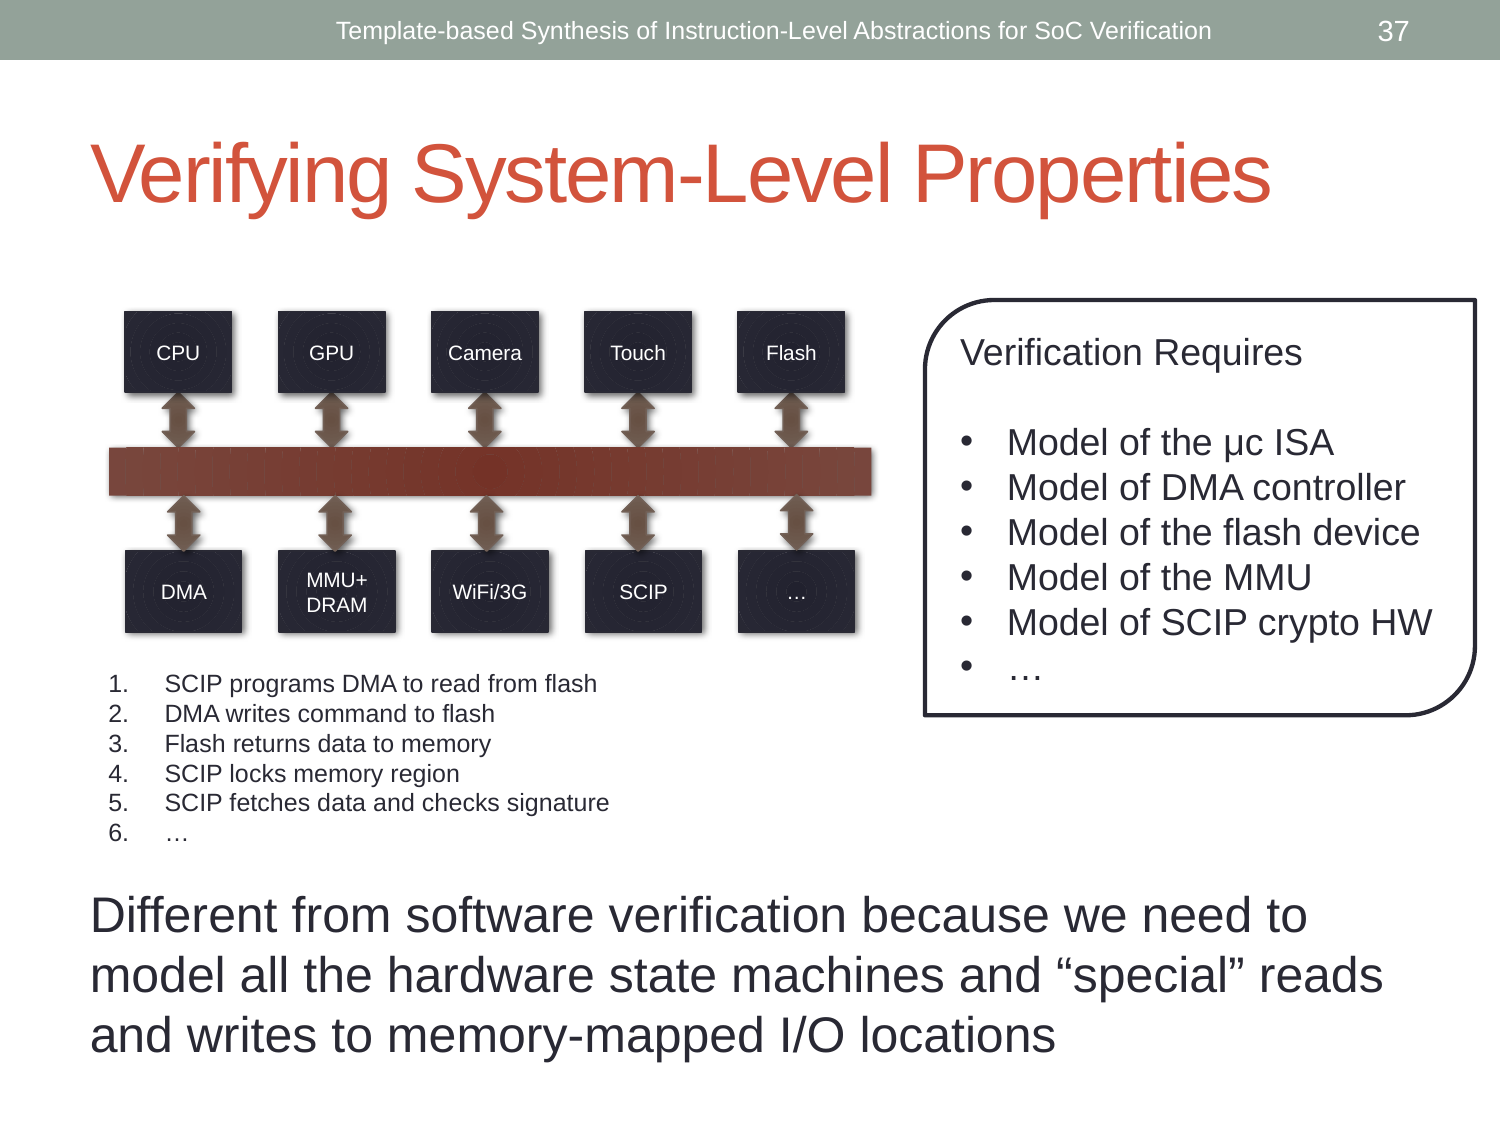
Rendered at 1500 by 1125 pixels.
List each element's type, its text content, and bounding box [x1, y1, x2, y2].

slide_number 37 [1250, 3, 1425, 57]
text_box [93, 311, 872, 857]
text_box Verification Requires Model of the μc ISA Model of DMA controller Model of the flash device Model of the MMU Model of SCIP crypto HW … [922, 297, 1478, 718]
title Verifying System-Level Properties [75, 87, 1425, 250]
text_box Different from software verification because we need to model all the hardware state machines and “special” reads and writes to memory-mapped I/O locations [74, 874, 1413, 1070]
footer Template-based Synthesis of Instruction-Level Abstractions for SoC Verification [312, 3, 1238, 57]
